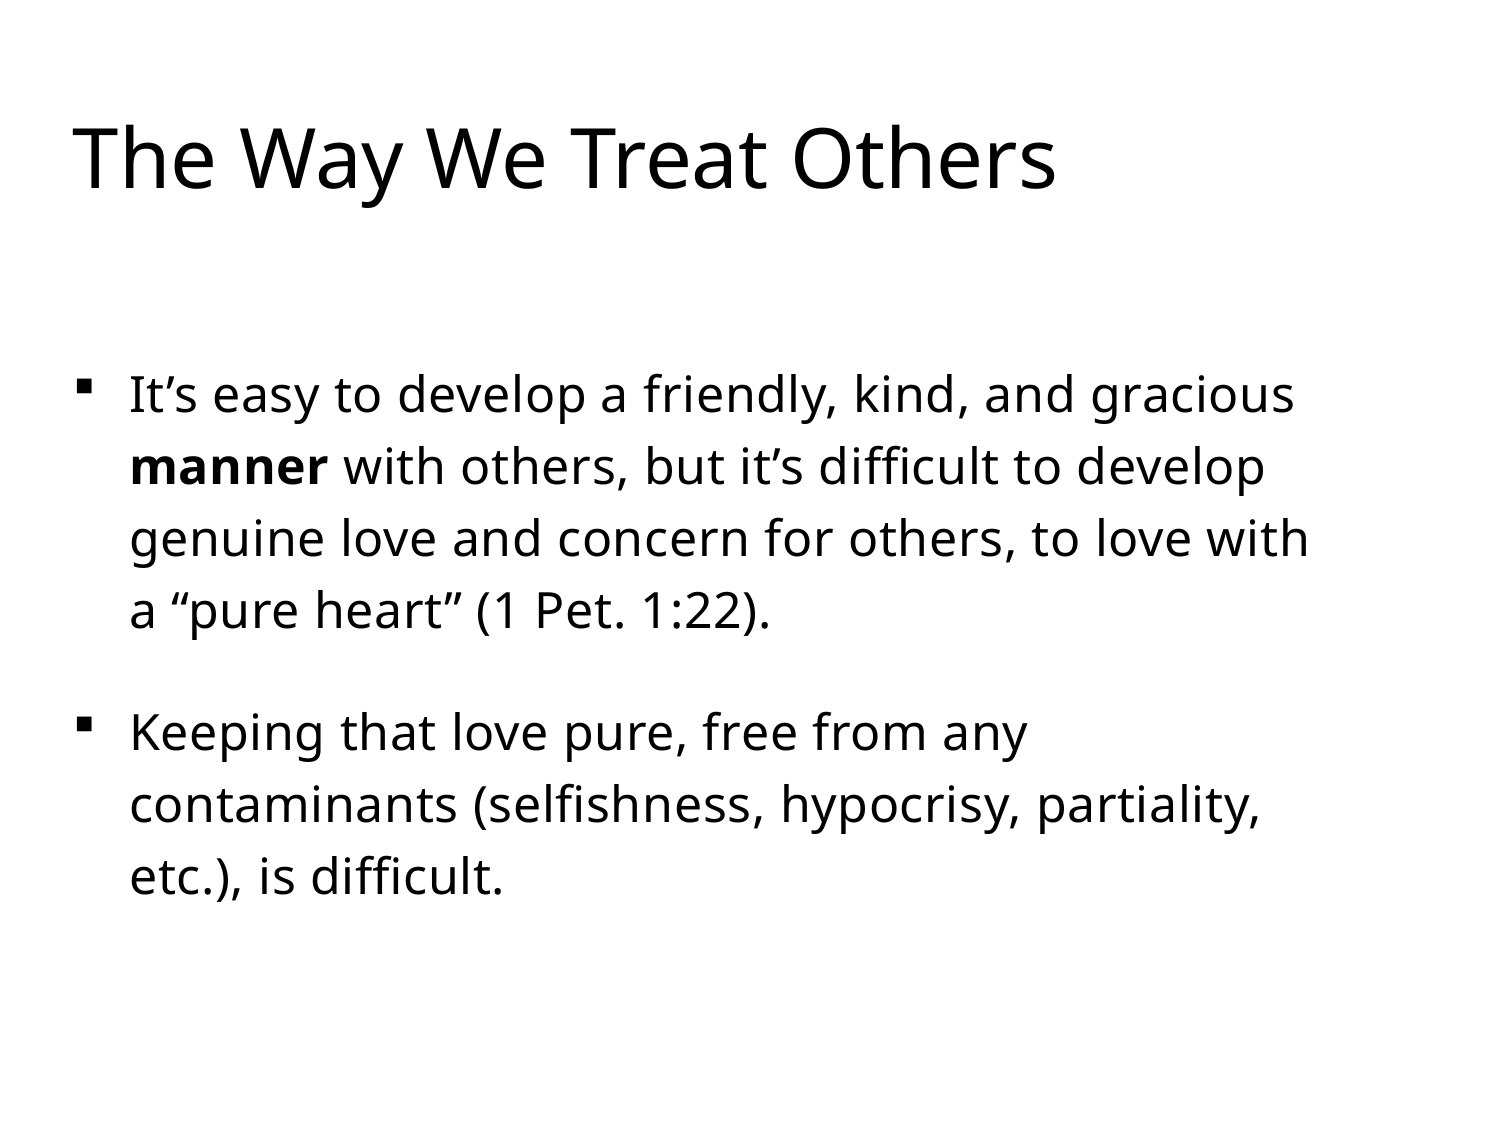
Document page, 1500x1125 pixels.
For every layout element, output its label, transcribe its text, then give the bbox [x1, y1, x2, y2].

list It’s easy to develop a friendly, kind, and gracious manner with others, but it’s difficult to develop genuine love and concern for others, to love with a “pure heart” (1 Pet. 1:22). Keeping that love pure, free from any contaminants (selfishness, hypocrisy, partiality, etc.), is difficult. [57, 239, 1350, 1015]
title The Way We Treat Others [57, 37, 1318, 213]
